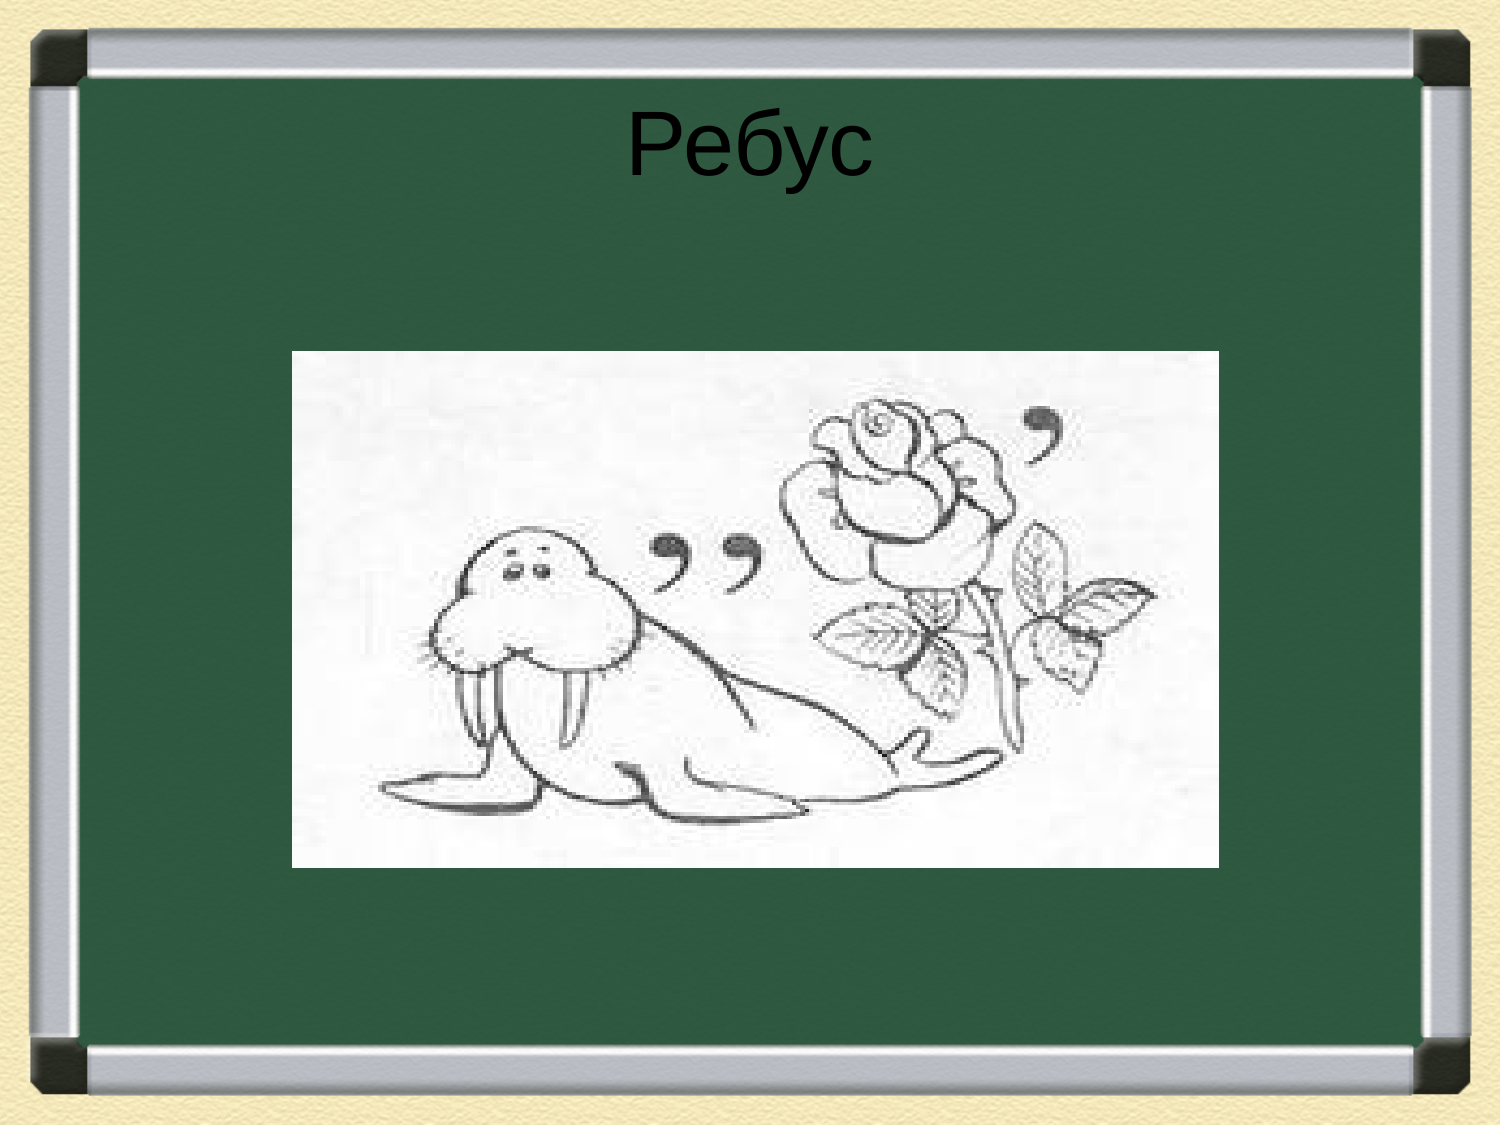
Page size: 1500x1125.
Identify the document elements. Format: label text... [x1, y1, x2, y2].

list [292, 351, 1219, 868]
picture [0, 0, 1500, 1125]
title Ребус [74, 44, 1426, 233]
